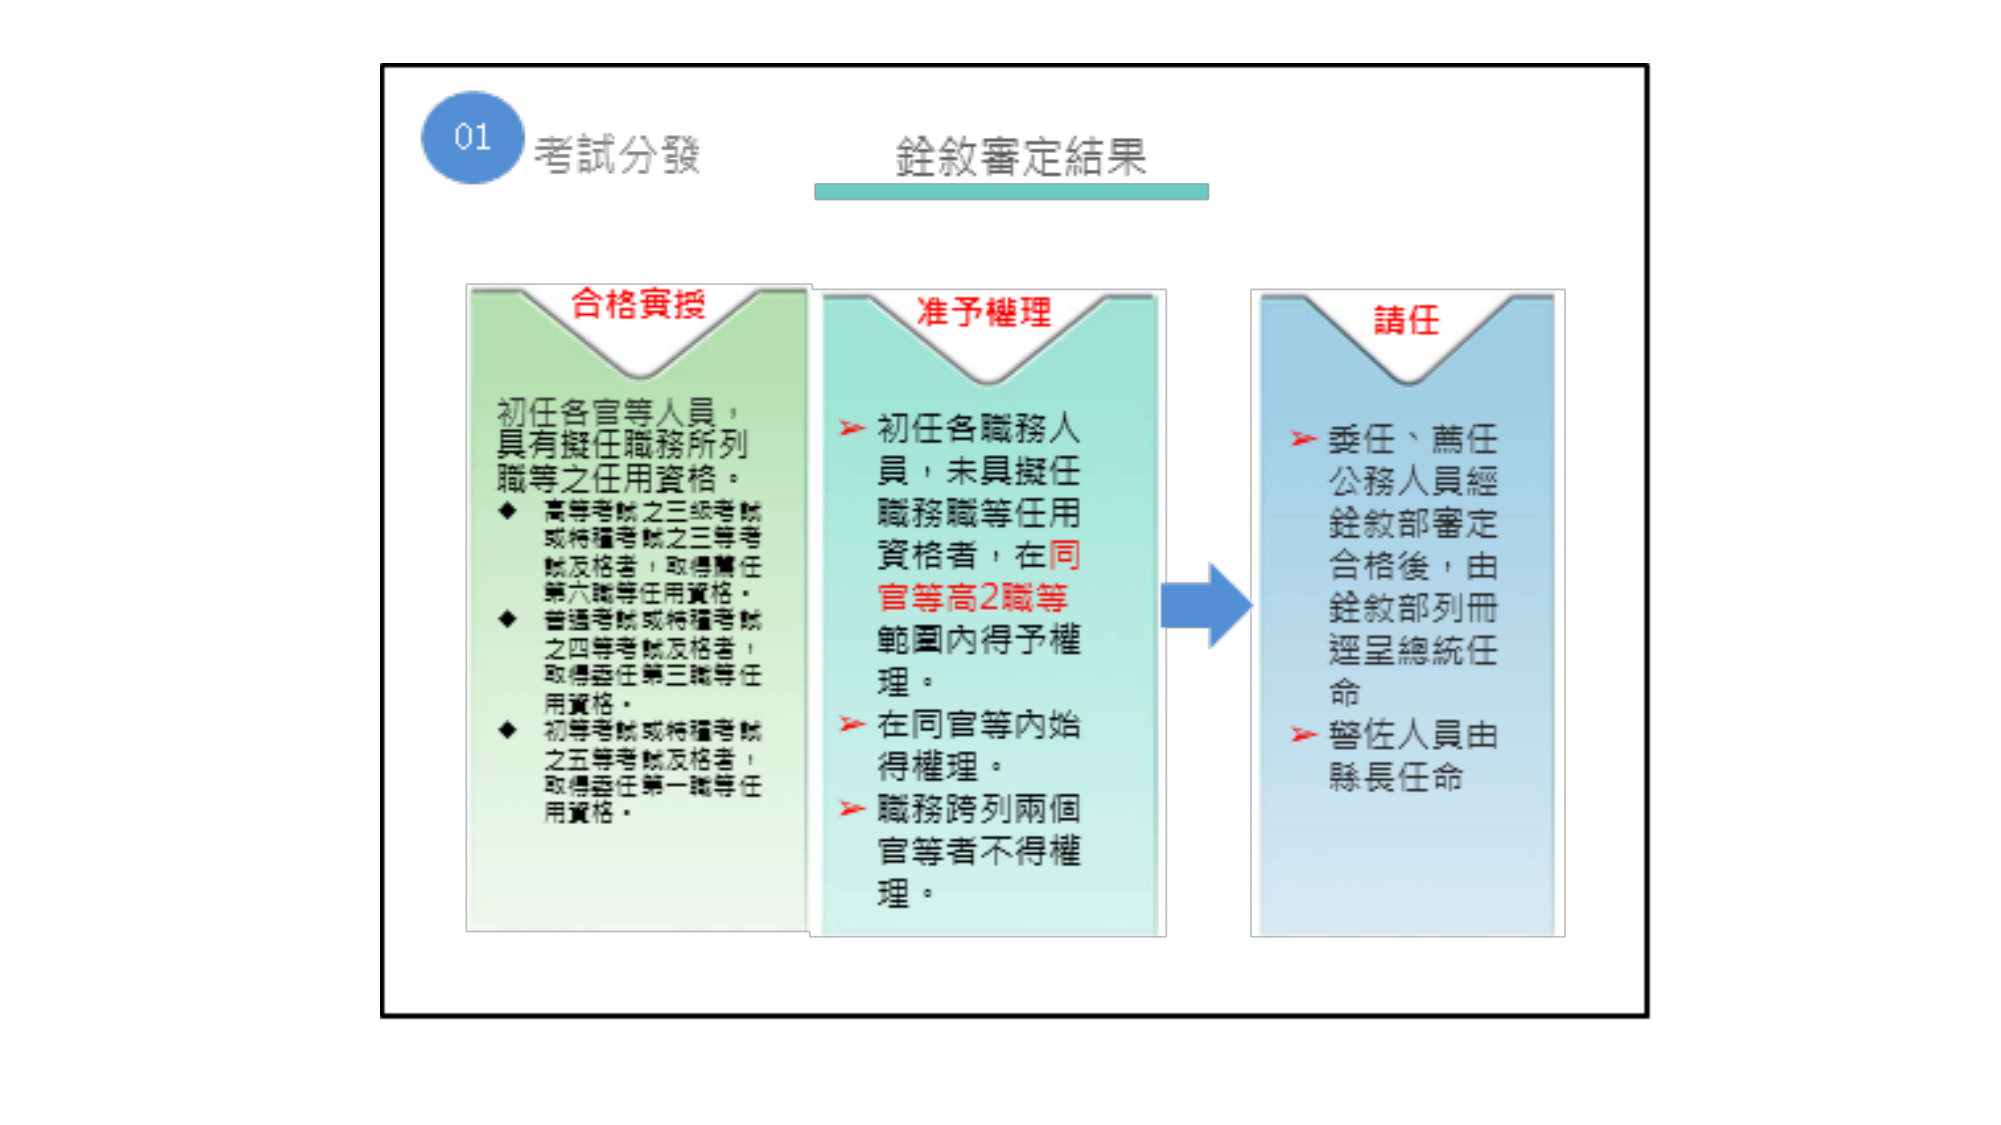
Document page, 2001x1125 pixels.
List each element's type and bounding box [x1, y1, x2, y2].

picture [380, 63, 2000, 1125]
